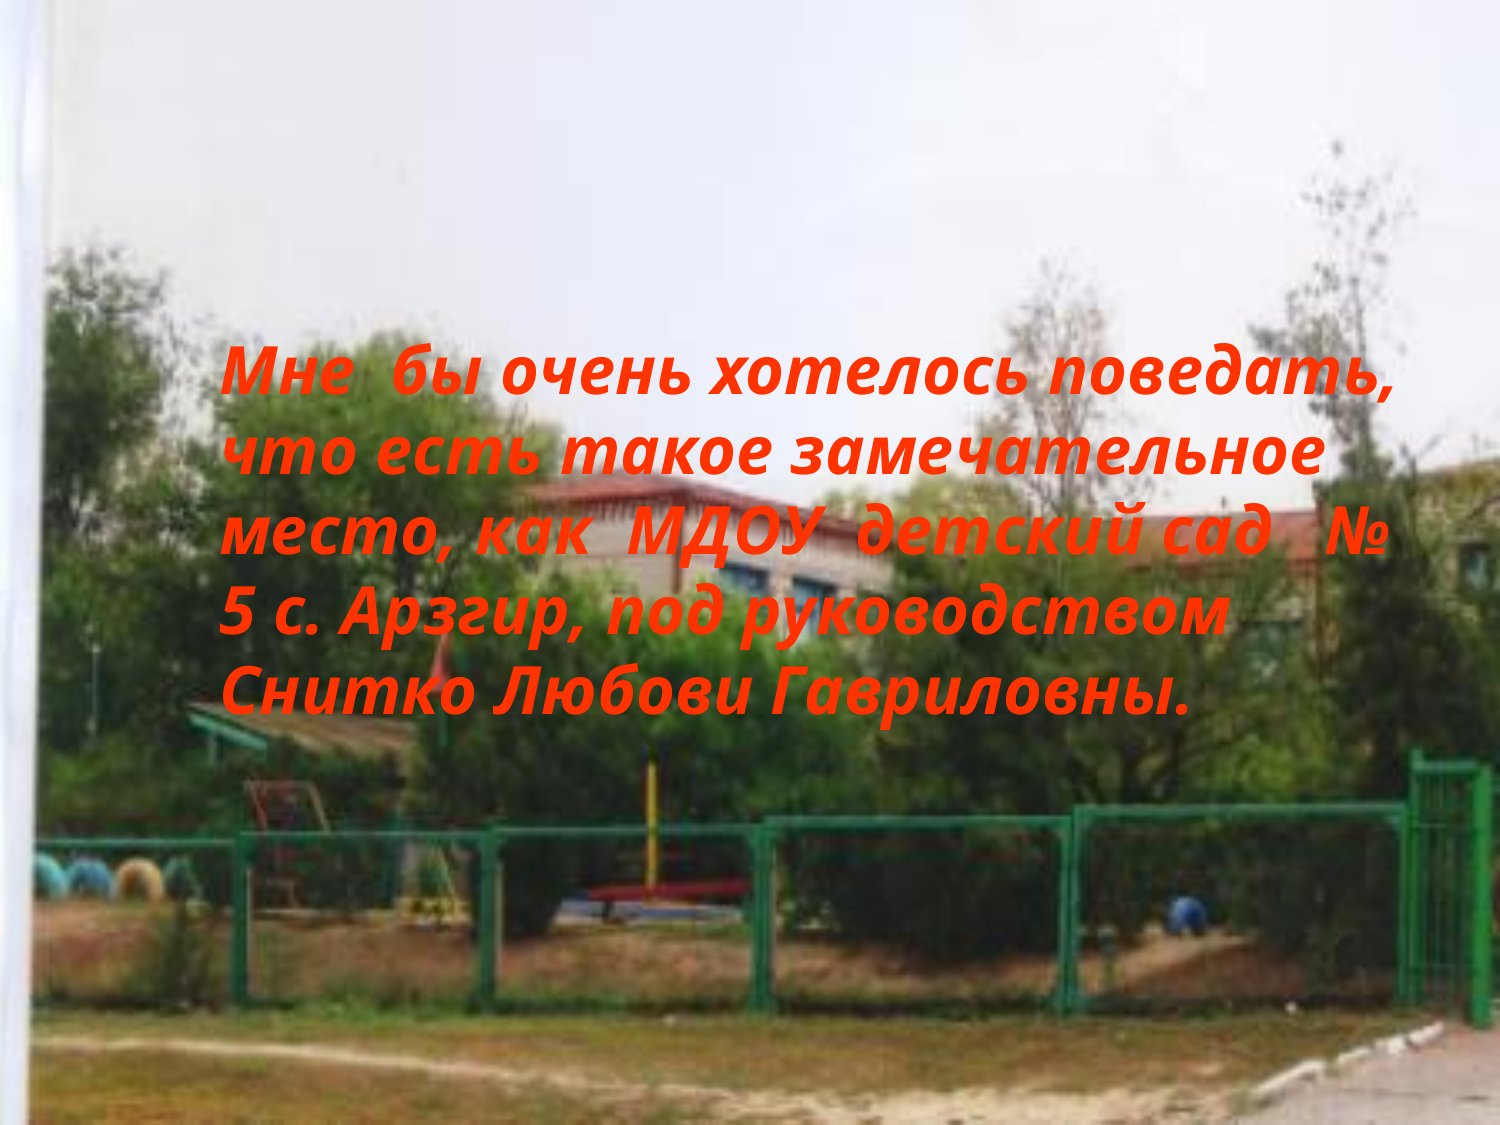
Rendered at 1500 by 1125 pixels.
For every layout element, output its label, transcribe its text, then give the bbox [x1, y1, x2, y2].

list Мне бы очень хотелось поведать, что есть такое замечательное место, как МДОУ детский сад № 5 с. Арзгир, под руководством Снитко Любови Гавриловны. [82, 320, 1433, 776]
picture [0, 0, 1500, 1125]
